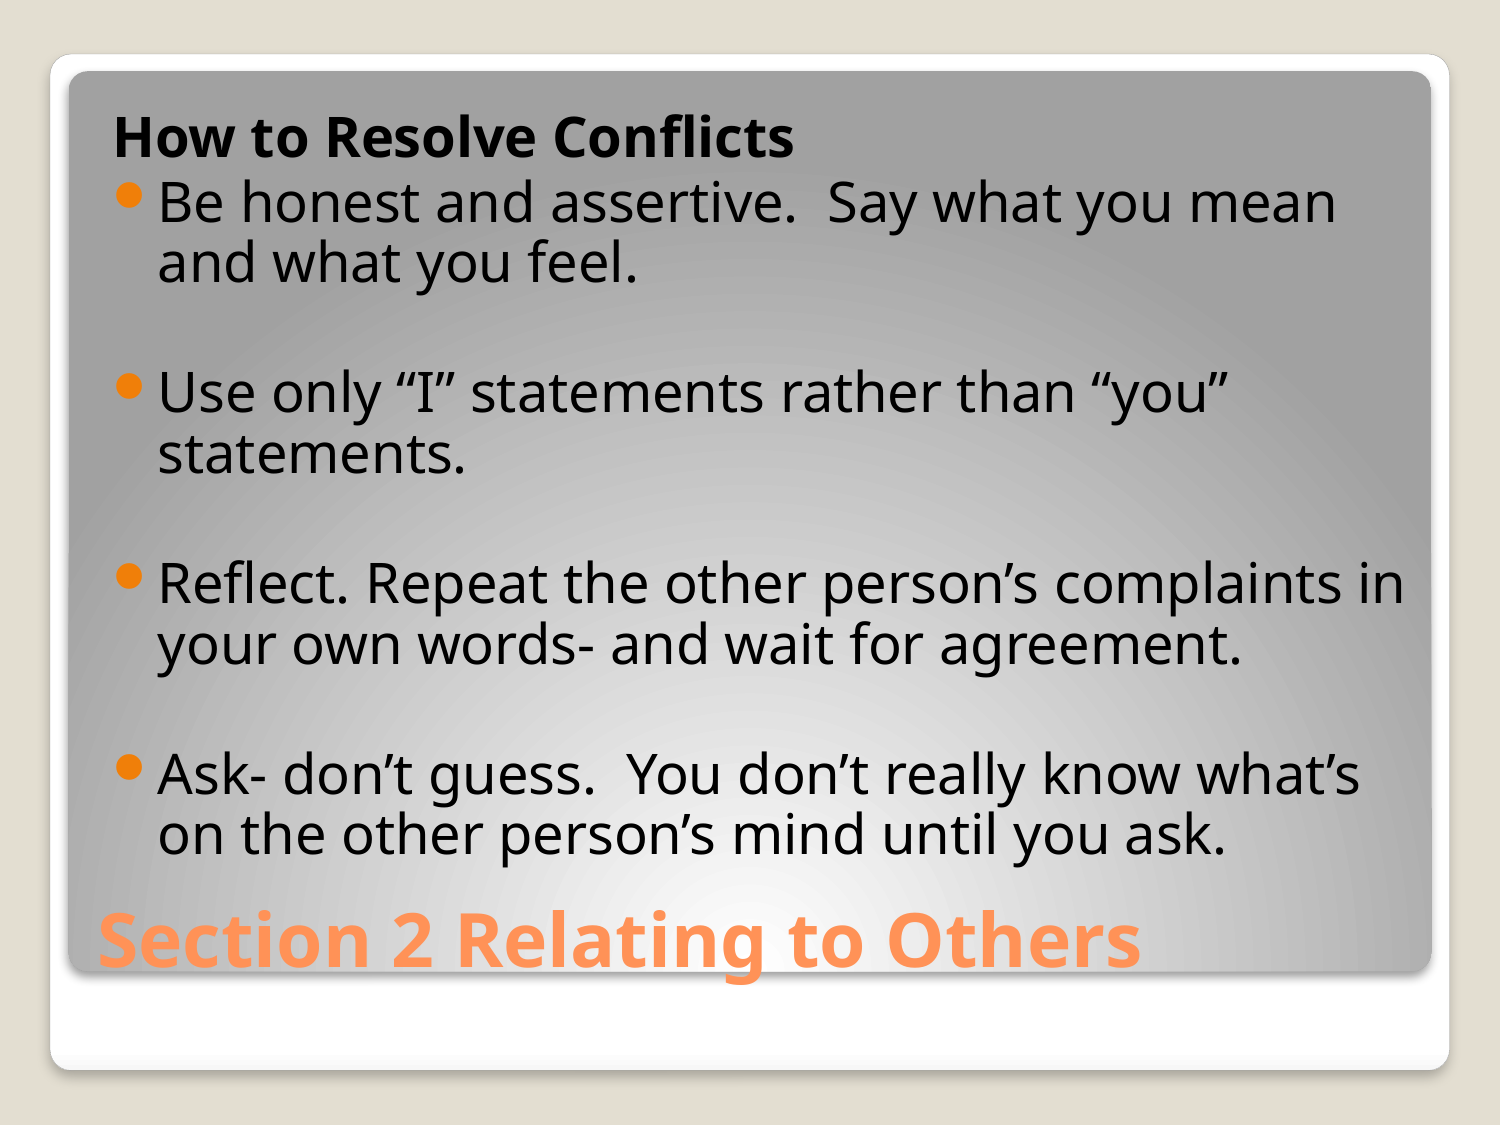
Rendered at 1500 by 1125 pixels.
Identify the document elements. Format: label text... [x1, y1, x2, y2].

title Section 2 Relating to Others [82, 888, 1425, 990]
list How to Resolve Conflicts Be honest and assertive. Say what you mean and what you feel. Use only “I” statements rather than “you” statements. Reflect. Repeat the other person’s complaints in your own words- and wait for agreement. Ask- don’t guess. You don’t really know what’s on the other person’s mind until you ask. [82, 86, 1425, 888]
